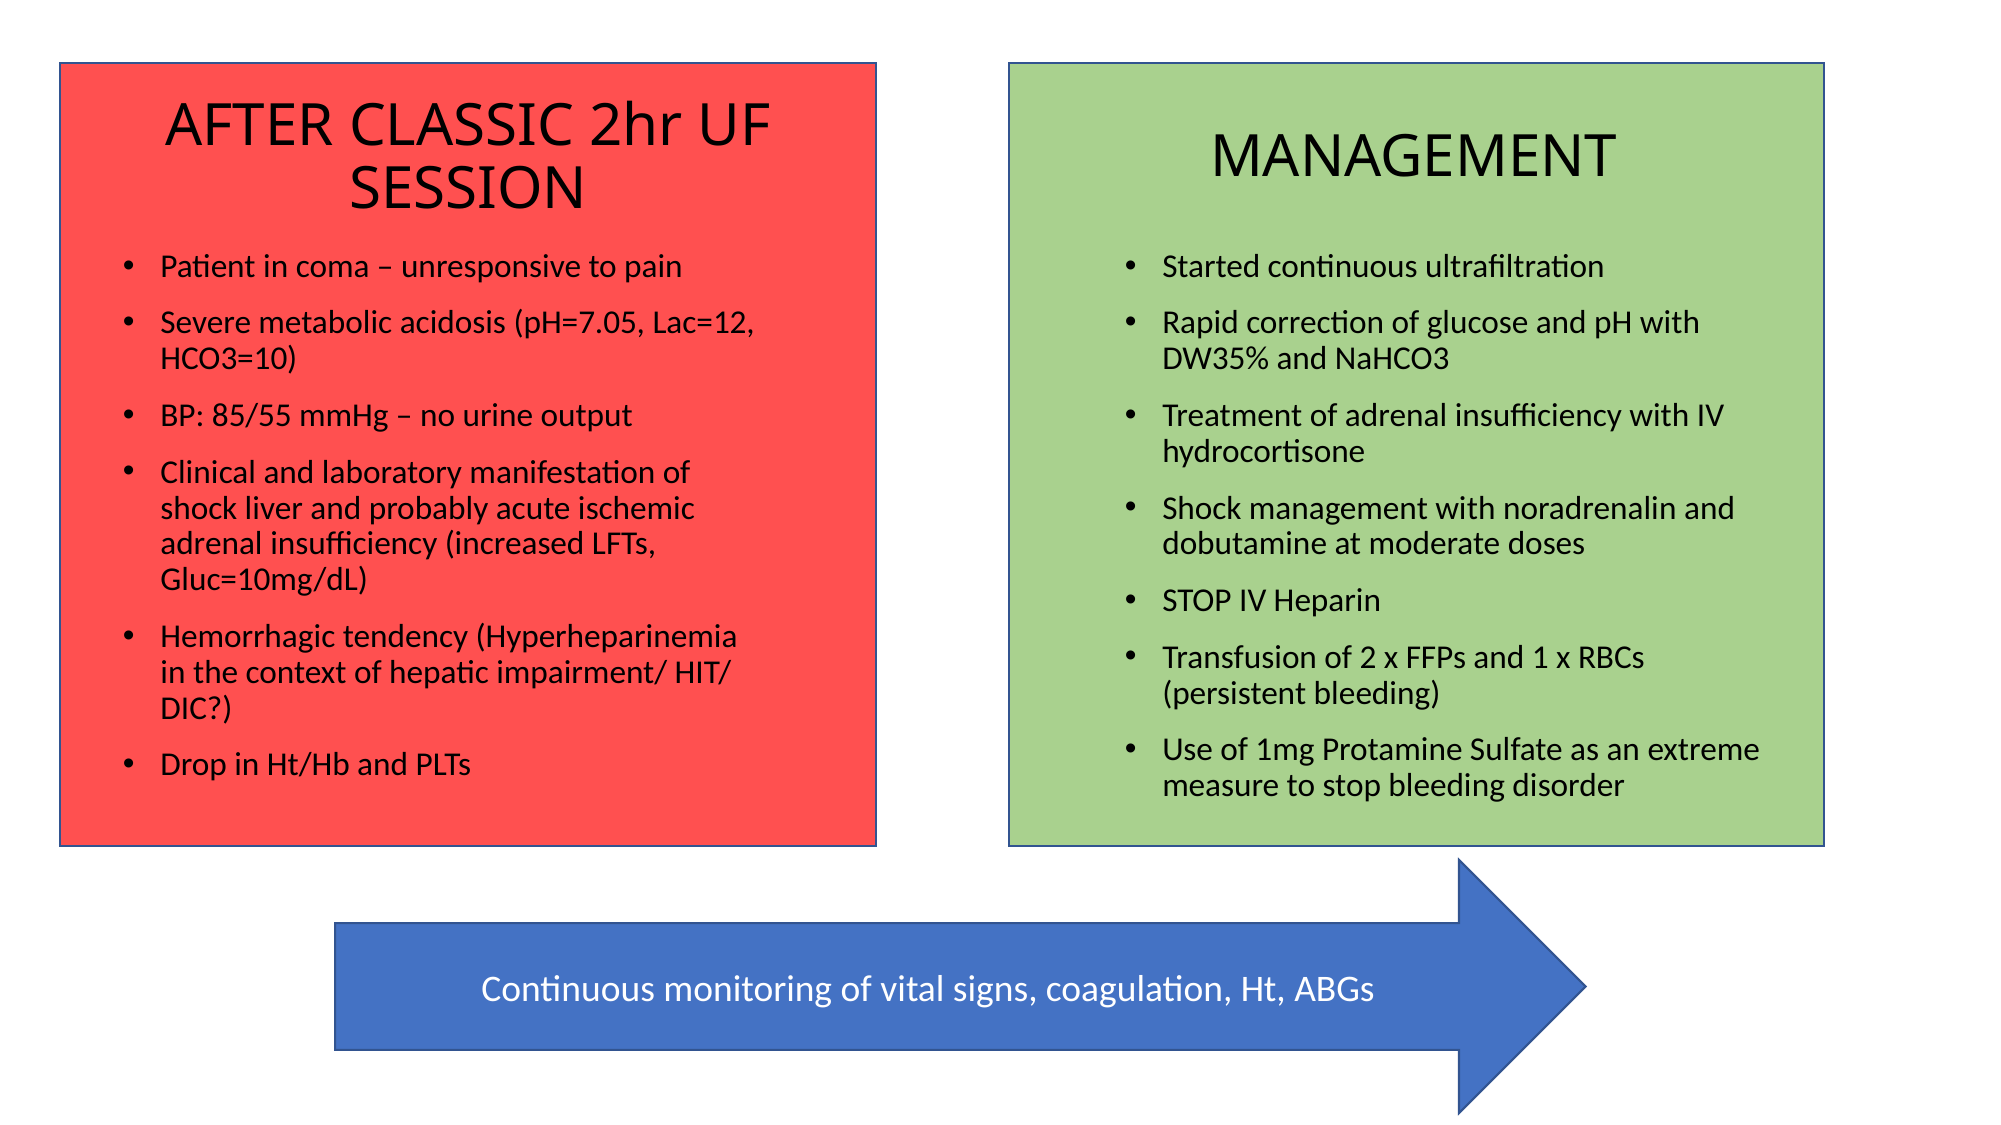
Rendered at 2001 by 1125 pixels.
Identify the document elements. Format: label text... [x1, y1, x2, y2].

text_box [1741, 62, 1825, 847]
text_box MANAGEMENT [1086, 49, 1741, 267]
text_box [1008, 62, 1109, 847]
text_box Continuous monitoring of vital signs, coagulation, Ht, ABGs [334, 857, 1588, 1116]
list Patient in coma – unresponsive to pain Severe metabolic acidosis (pH=7.05, Lac=12, HCO3=10) BP: 85/55 mmHg – no urine output Clinical and laboratory manifestation of shock liver and probably acute ischemic adrenal insufficiency (increased LFTs, Gluc=10mg/dL) Hemorrhagic tendency (Hyperheparinemia in the context of hepatic impairment/ HIT/ DIC?) Drop in Ht/Hb and PLTs [108, 241, 781, 955]
title AFTER CLASSIC 2hr UF SESSION [77, 49, 860, 267]
text_box [781, 62, 877, 847]
text_box [59, 62, 108, 847]
text_box Started continuous ultrafiltration Rapid correction of glucose and pH with DW35% and NaHCO3 Treatment of adrenal insufficiency with IV hydrocortisone Shock management with noradrenalin and dobutamine at moderate doses STOP IV Heparin Transfusion of 2 x FFPs and 1 x RBCs (persistent bleeding) Use of 1mg Protamine Sulfate as an extreme measure to stop bleeding disorder [1109, 241, 1783, 955]
